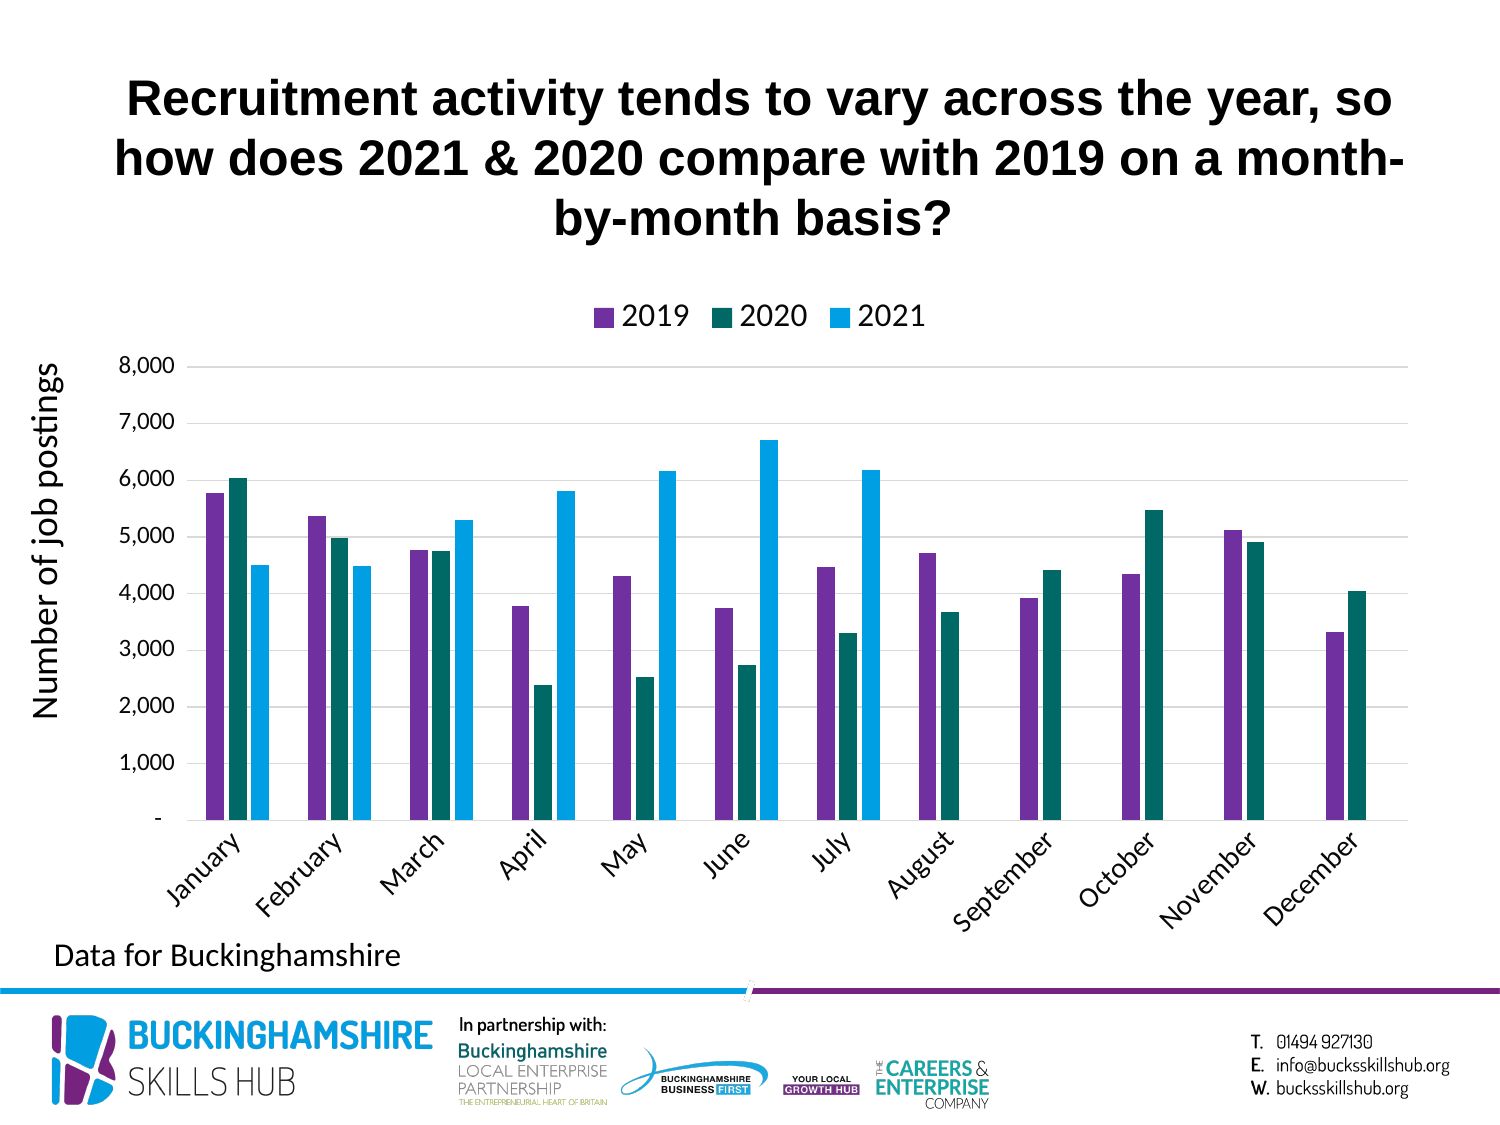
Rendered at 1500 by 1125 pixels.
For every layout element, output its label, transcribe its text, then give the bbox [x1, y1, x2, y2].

chart [85, 283, 1436, 954]
picture [0, 980, 1500, 1125]
text_box Data for Buckinghamshire [39, 925, 606, 981]
text_box Number of job postings [12, 312, 85, 735]
text_box Recruitment activity tends to vary across the year, so how does 2021 & 2020 compare with 2019 on a month-by-month basis? [85, 61, 1436, 250]
